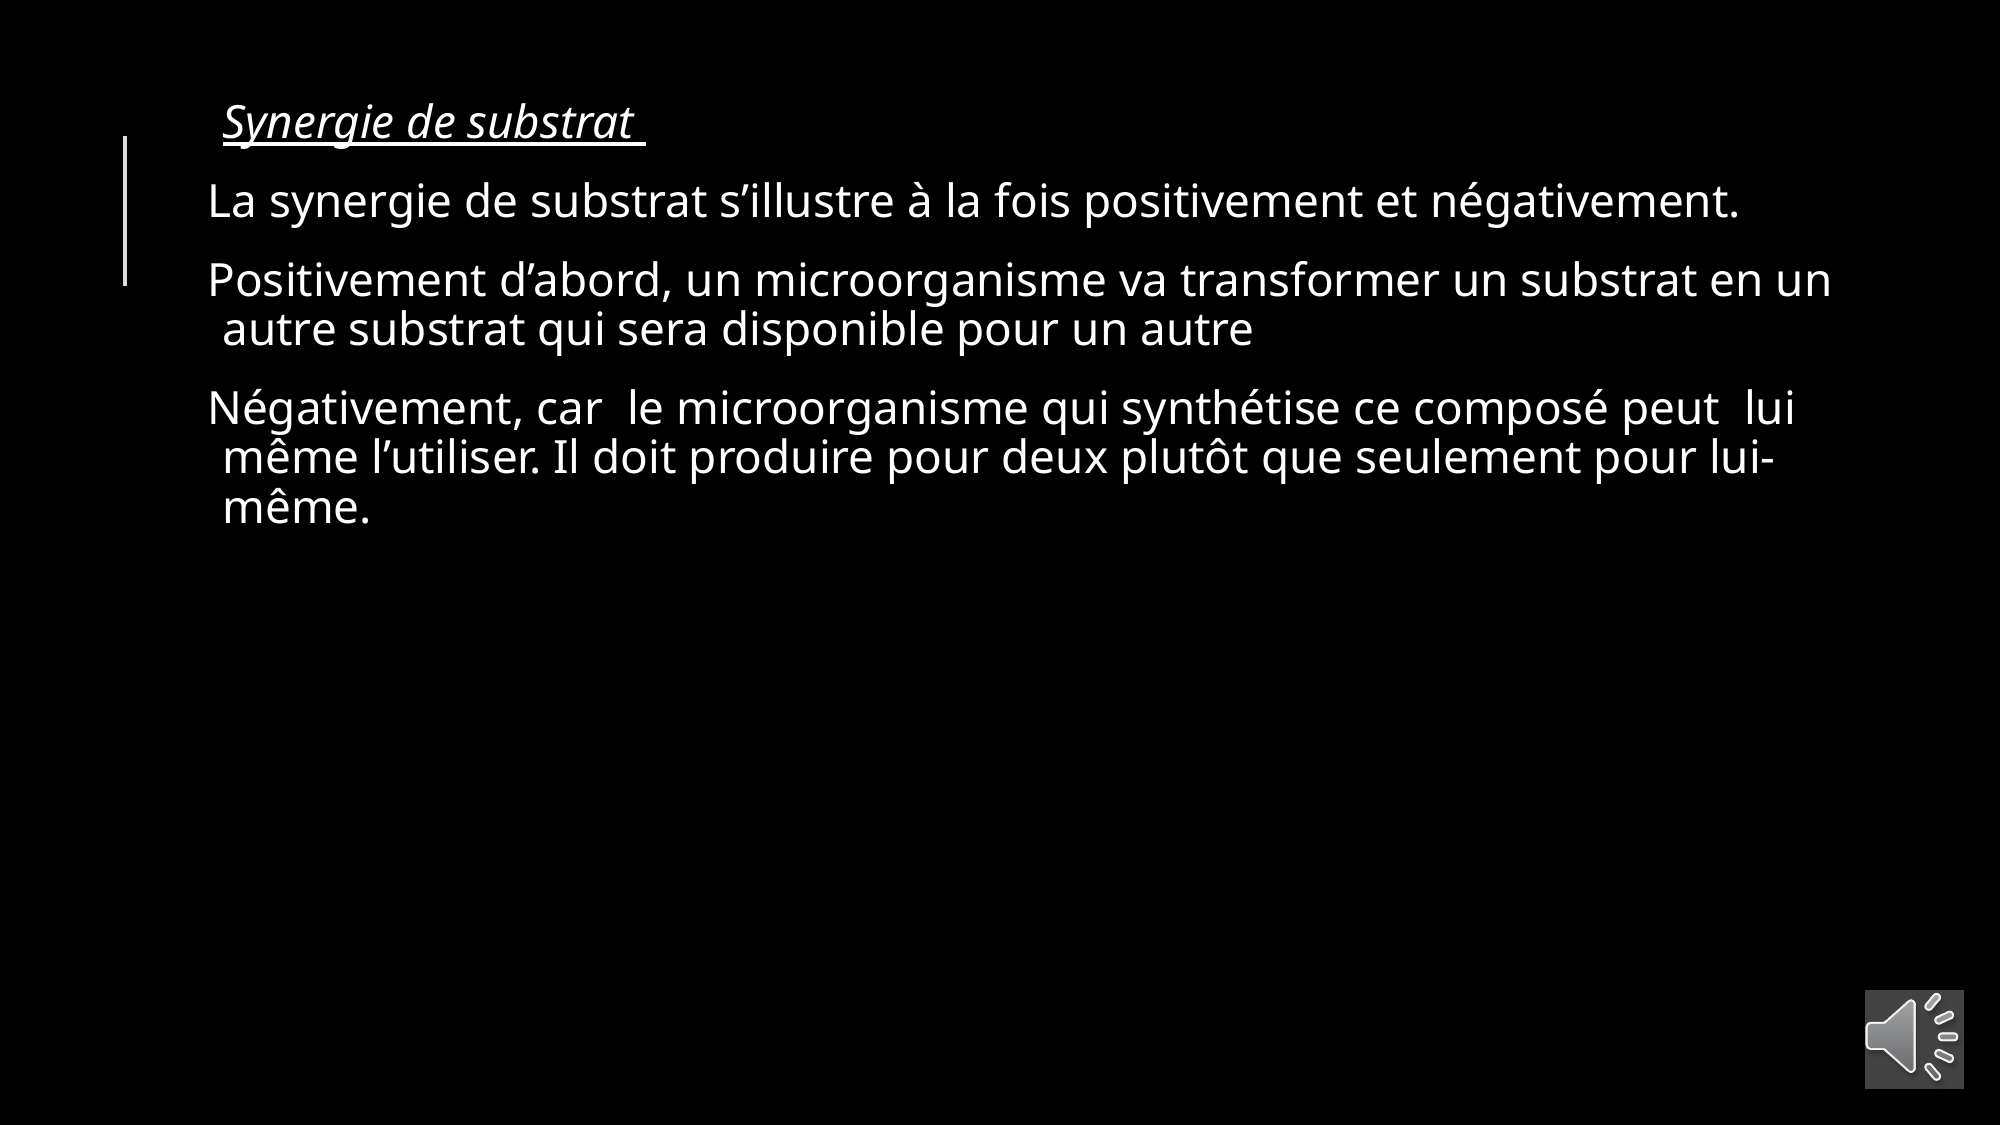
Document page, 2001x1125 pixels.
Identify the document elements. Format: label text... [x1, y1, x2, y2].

picture [1864, 989, 1965, 1090]
list Synergie de substrat La synergie de substrat s’illustre à la fois positivement et négativement. Positivement d’abord, un microorganisme va transformer un substrat en un autre substrat qui sera disponible pour un autre Négativement, car le microorganisme qui synthétise ce composé peut lui même l’utiliser. Il doit produire pour deux plutôt que seulement pour lui-même. [200, 92, 1900, 1043]
